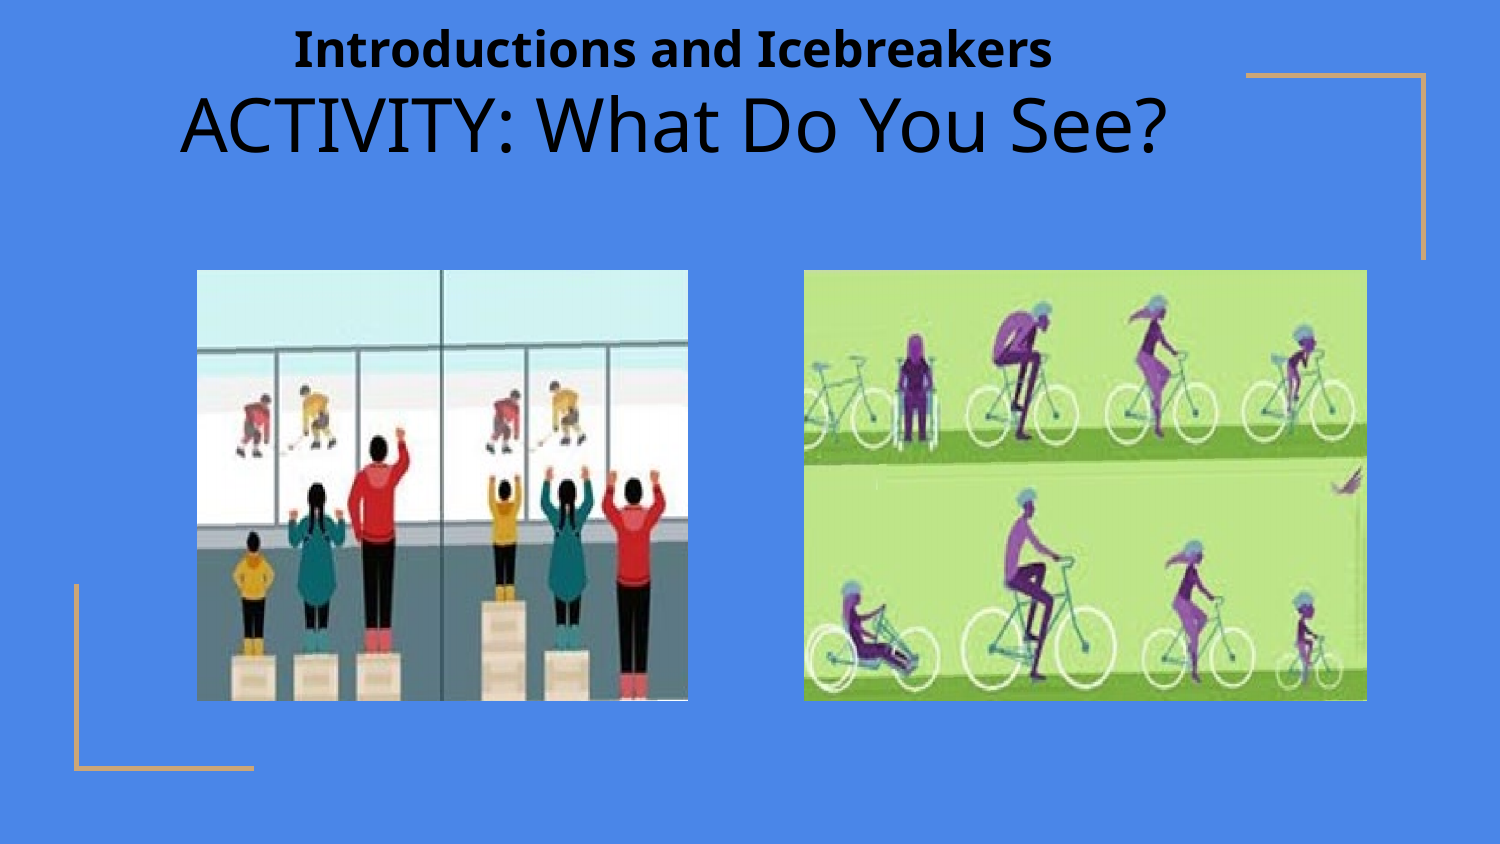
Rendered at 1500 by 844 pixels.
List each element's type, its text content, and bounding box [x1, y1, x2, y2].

picture [197, 270, 688, 701]
picture [804, 270, 1367, 701]
title Introductions and Icebreakers ACTIVITY: What Do You See? [0, 0, 1349, 186]
